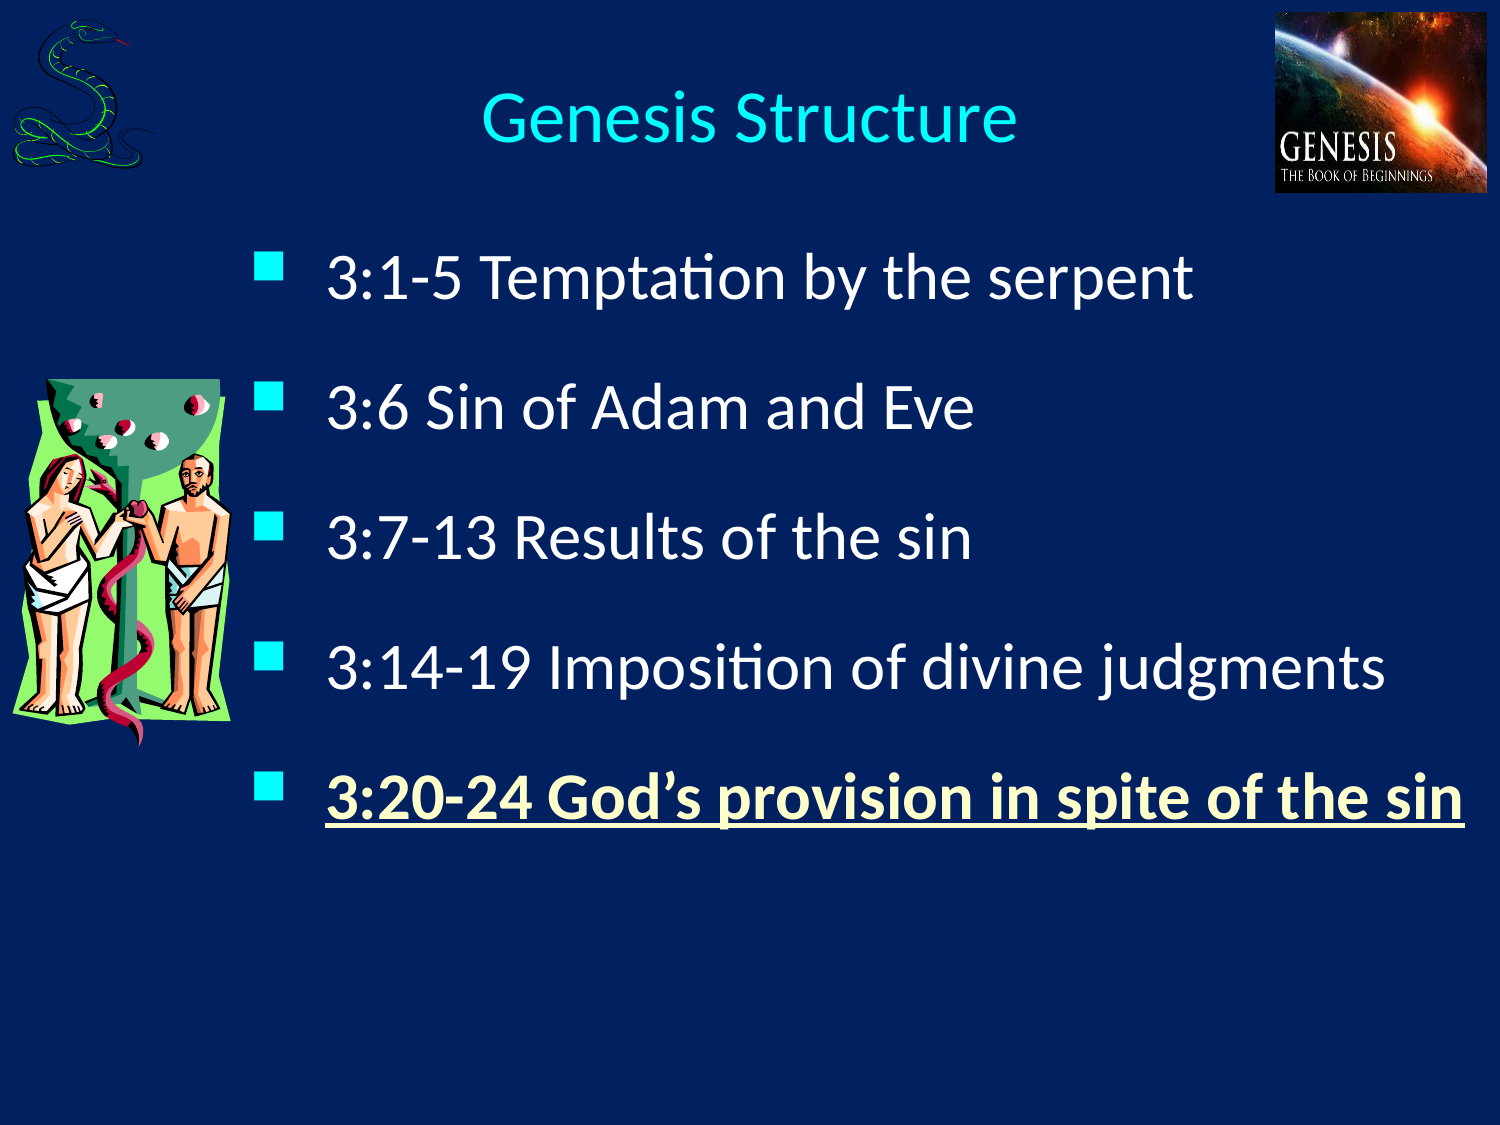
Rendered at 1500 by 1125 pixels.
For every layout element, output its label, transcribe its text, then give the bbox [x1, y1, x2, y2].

list 3:1-5 Temptation by the serpent 3:6 Sin of Adam and Eve 3:7-13 Results of the sin 3:14-19 Imposition of divine judgments 3:20-24 God’s provision in spite of the sin [234, 224, 1500, 863]
picture [1274, 12, 1487, 193]
picture [12, 18, 157, 169]
text_box Genesis Structure [462, 37, 1038, 188]
picture [12, 374, 236, 751]
